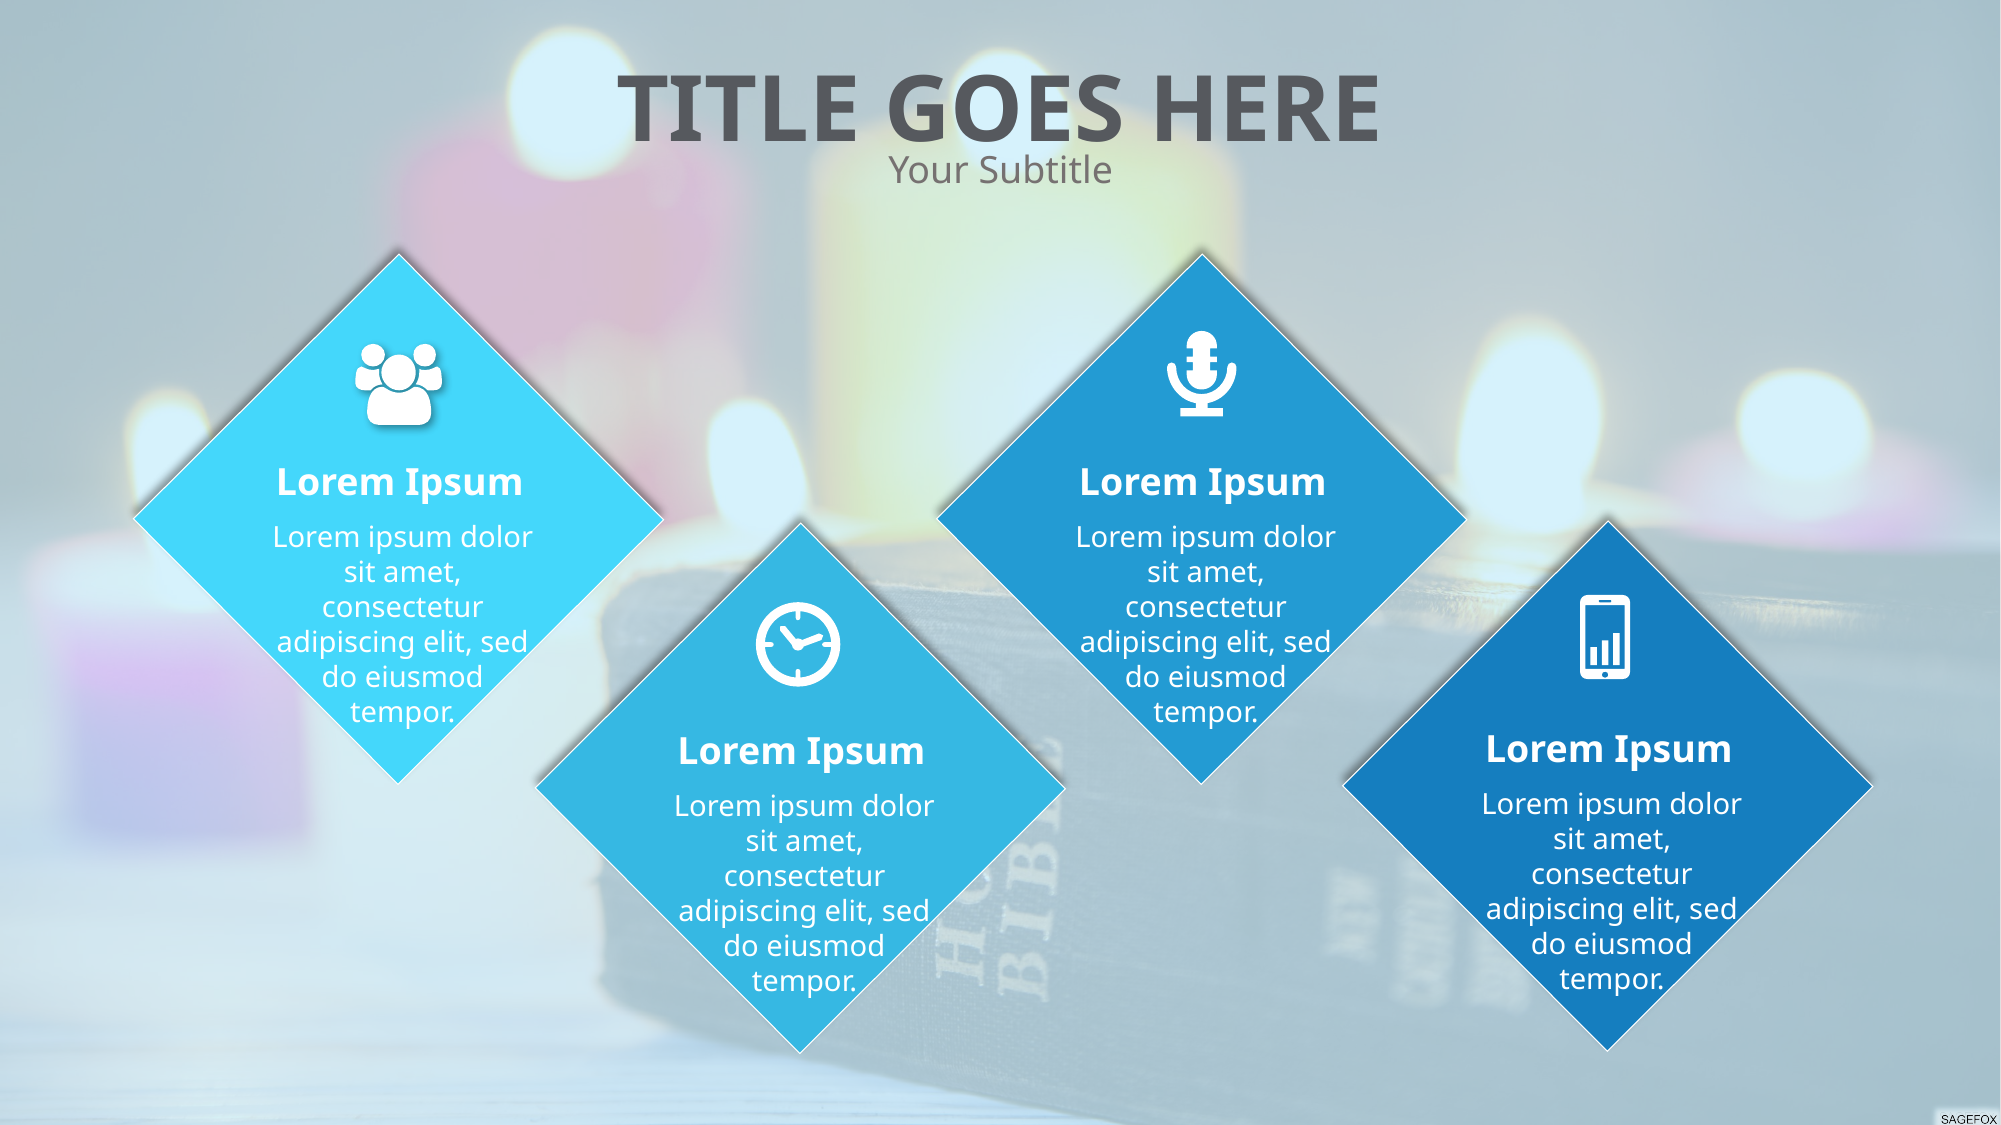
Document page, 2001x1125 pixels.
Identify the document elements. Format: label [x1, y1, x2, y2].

text_box [1083, 668, 1320, 786]
text_box [131, 252, 666, 637]
text_box [755, 602, 841, 687]
text_box [533, 521, 1067, 906]
text_box [935, 252, 1469, 637]
text_box [249, 450, 550, 668]
text_box [651, 719, 952, 937]
text_box [548, 42, 1452, 199]
text_box [682, 937, 919, 1055]
text_box [1052, 450, 1353, 668]
text_box [1167, 330, 1237, 417]
text_box [280, 668, 517, 786]
text_box [1341, 519, 1875, 903]
text_box [1580, 594, 1631, 679]
text_box [1458, 717, 1759, 935]
text_box [1489, 935, 1726, 1053]
text_box [355, 343, 442, 425]
picture [1938, 1114, 1999, 1125]
